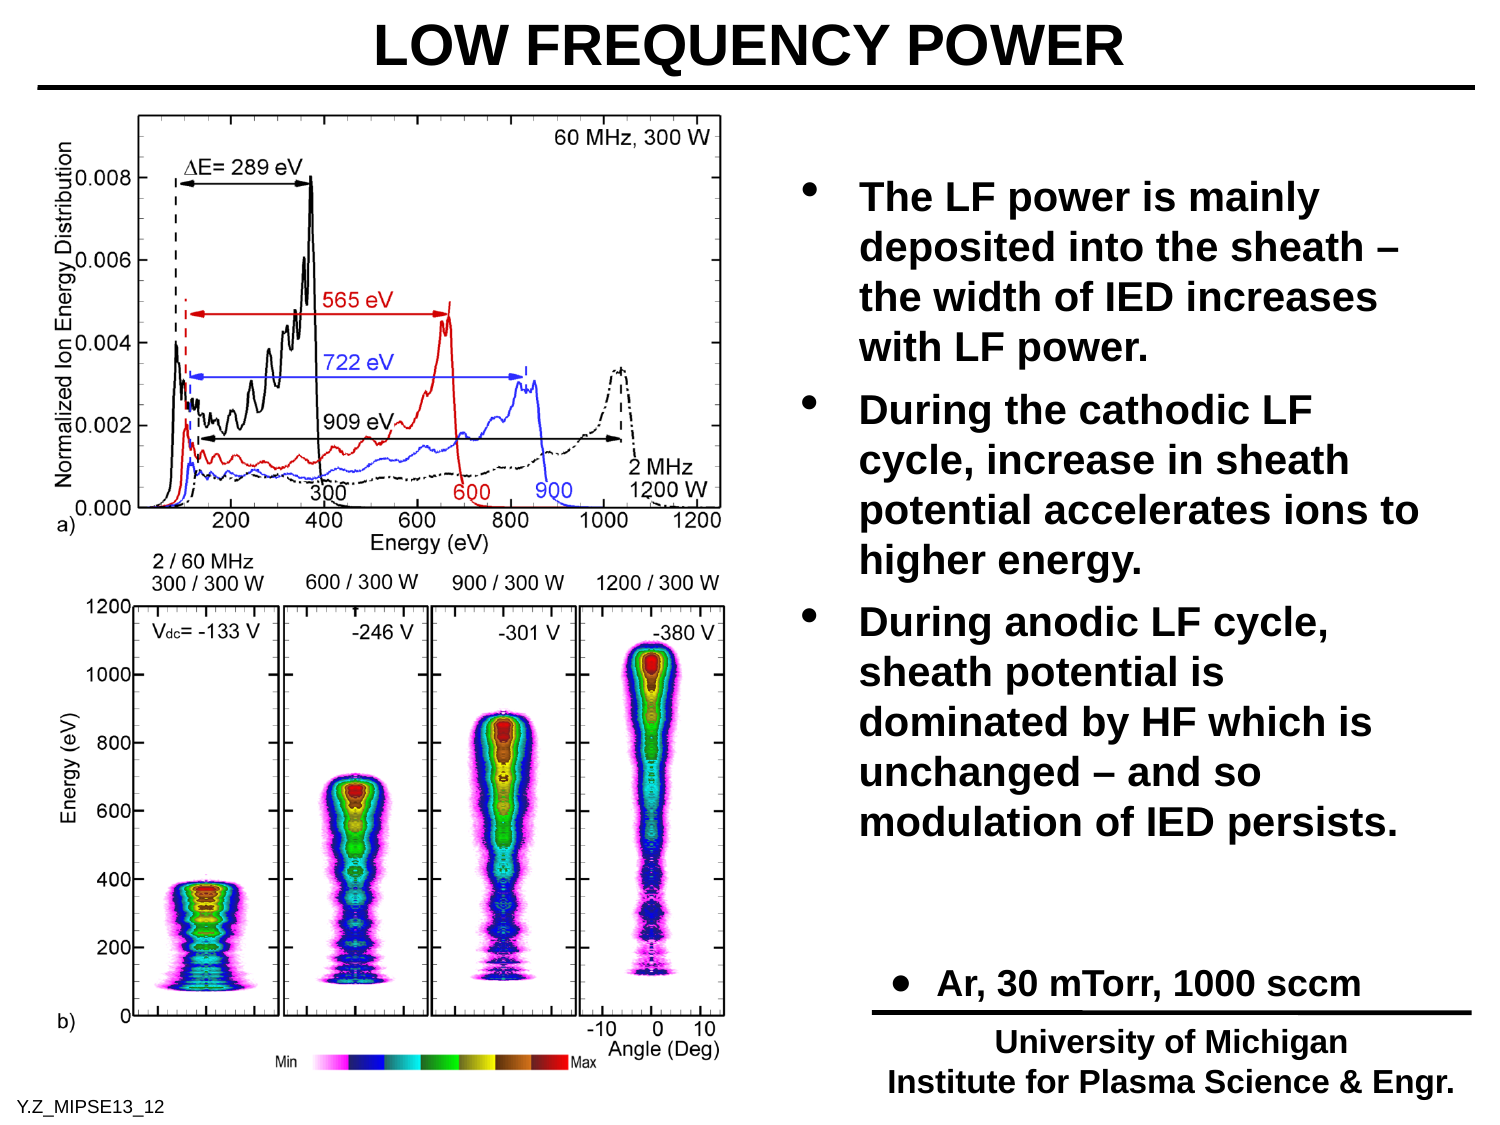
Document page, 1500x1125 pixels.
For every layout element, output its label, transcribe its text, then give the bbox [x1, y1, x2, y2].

text_box Ar, 30 mTorr, 1000 sccm [874, 951, 1378, 1010]
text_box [862, 1012, 1482, 1109]
text_box LOW FREQUENCY POWER [0, 0, 1500, 85]
text_box Y.Z_MIPSE13_12 [1, 1087, 180, 1125]
text_box The LF power is mainly deposited into the sheath – the width of IED increases with LF power. During the cathodic LF cycle, increase in sheath potential accelerates ions to higher energy. During anodic LF cycle, sheath potential is dominated by HF which is unchanged – and so modulation of IED persists. [787, 162, 1450, 916]
picture [49, 106, 752, 1109]
